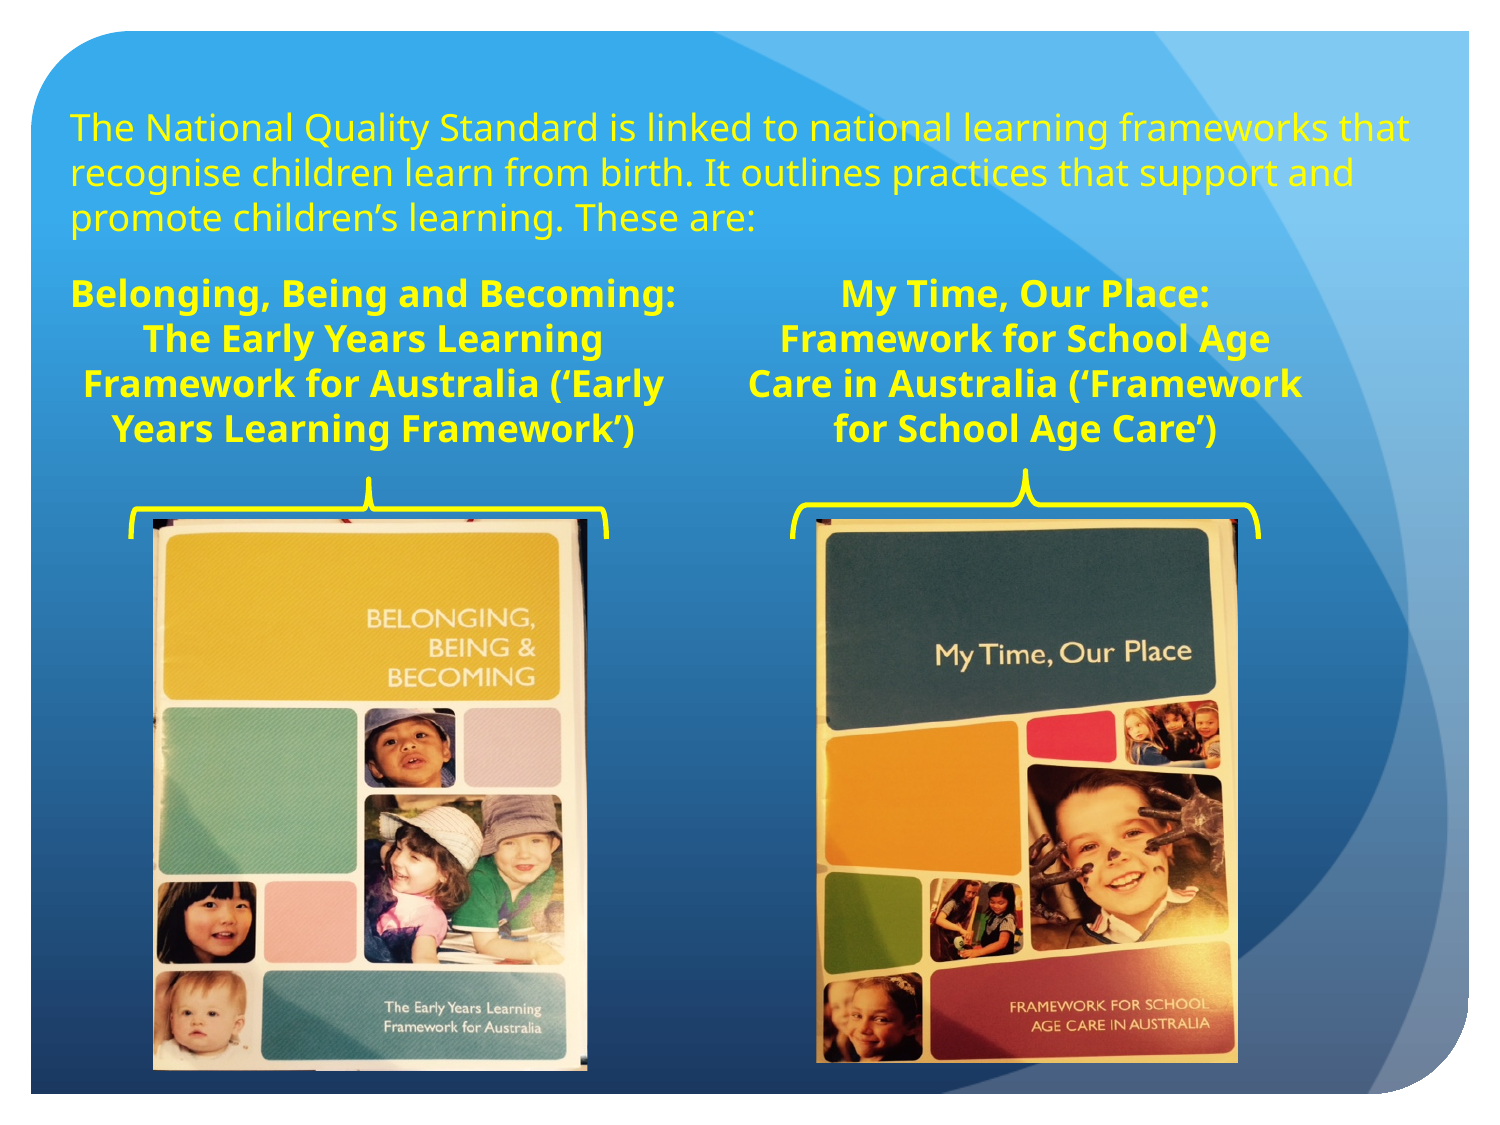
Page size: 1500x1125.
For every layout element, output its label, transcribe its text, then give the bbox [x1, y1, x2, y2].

picture [24, 30, 1473, 1094]
text_box Belonging, Being and Becoming: The Early Years Learning Framework for Australia (‘Early Years Learning Framework’) [55, 262, 692, 503]
text_box My Time, Our Place: Framework for School Age Care in Australia (‘Framework for School Age Care’) [732, 262, 1319, 503]
text_box [128, 476, 609, 540]
text_box The National Quality Standard is linked to national learning frameworks that recognise children learn from birth. It outlines practices that support and promote children’s learning. These are: [55, 96, 1455, 651]
text_box [790, 468, 1262, 540]
